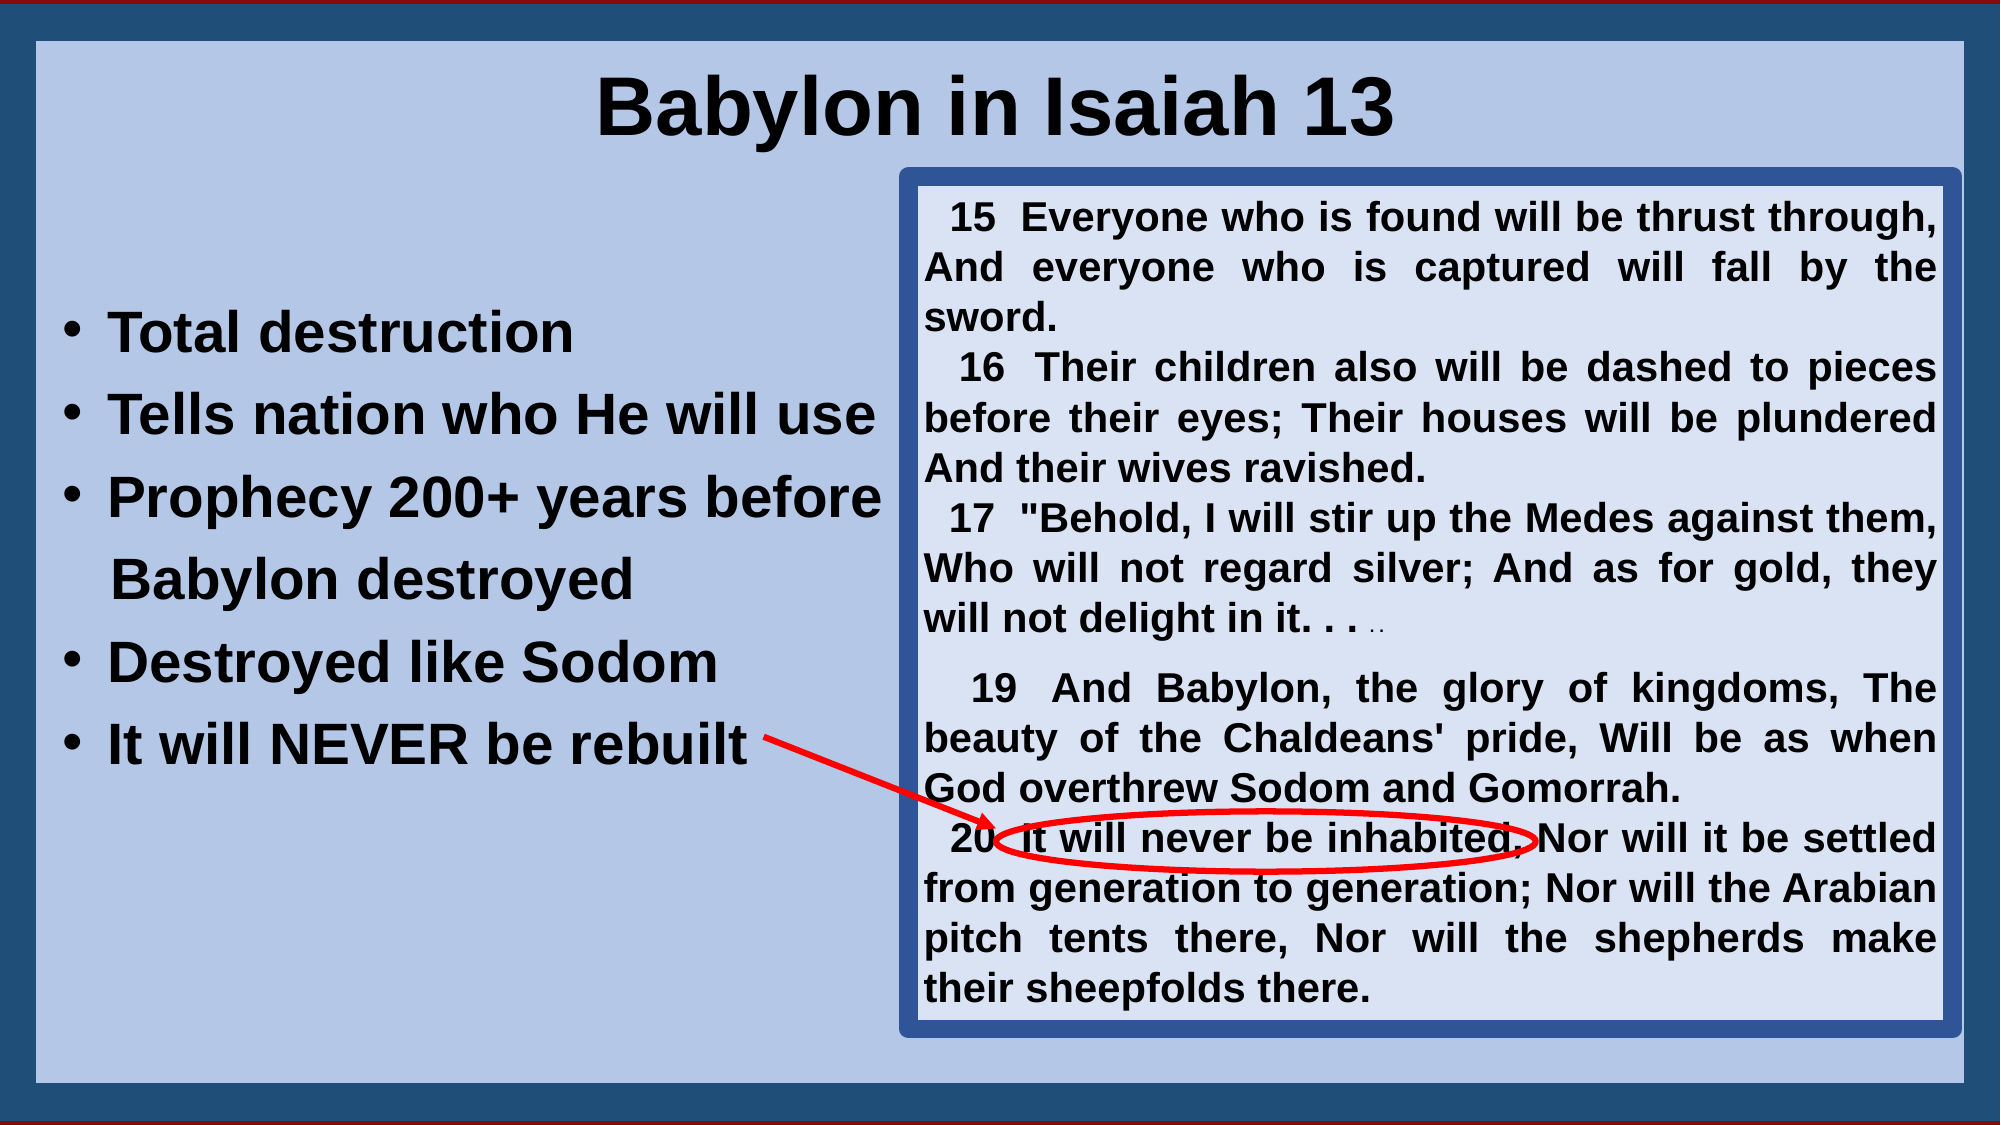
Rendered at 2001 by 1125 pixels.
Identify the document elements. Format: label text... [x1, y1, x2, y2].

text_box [763, 736, 997, 829]
text_box 28 [15, 20, 1985, 1104]
text_box Total destruction Tells nation who He will use Prophecy 200+ years before Babylon destroyed Destroyed like Sodom It will NEVER be rebuilt [47, 286, 909, 784]
text_box Babylon in Isaiah 13 [39, 44, 1953, 160]
text_box 15 Everyone who is found will be thrust through, And everyone who is captured will fall by the sword. 16 Their children also will be dashed to pieces before their eyes; Their houses will be plundered And their wives ravished. 17 "Behold, I will stir up the Medes against them, Who will not regard silver; And as for gold, they will not delight in it. . . . . 19 And Babylon, the glory of kingdoms, The beauty of the Chaldeans' pride, Will be as when God overthrew Sodom and Gomorrah. 20 It will never be inhabited, Nor will it be settled from generation to generation; Nor will the Arabian pitch tents there, Nor will the shepherds make their sheepfolds there. [907, 174, 1955, 1031]
text_box [993, 809, 1538, 874]
